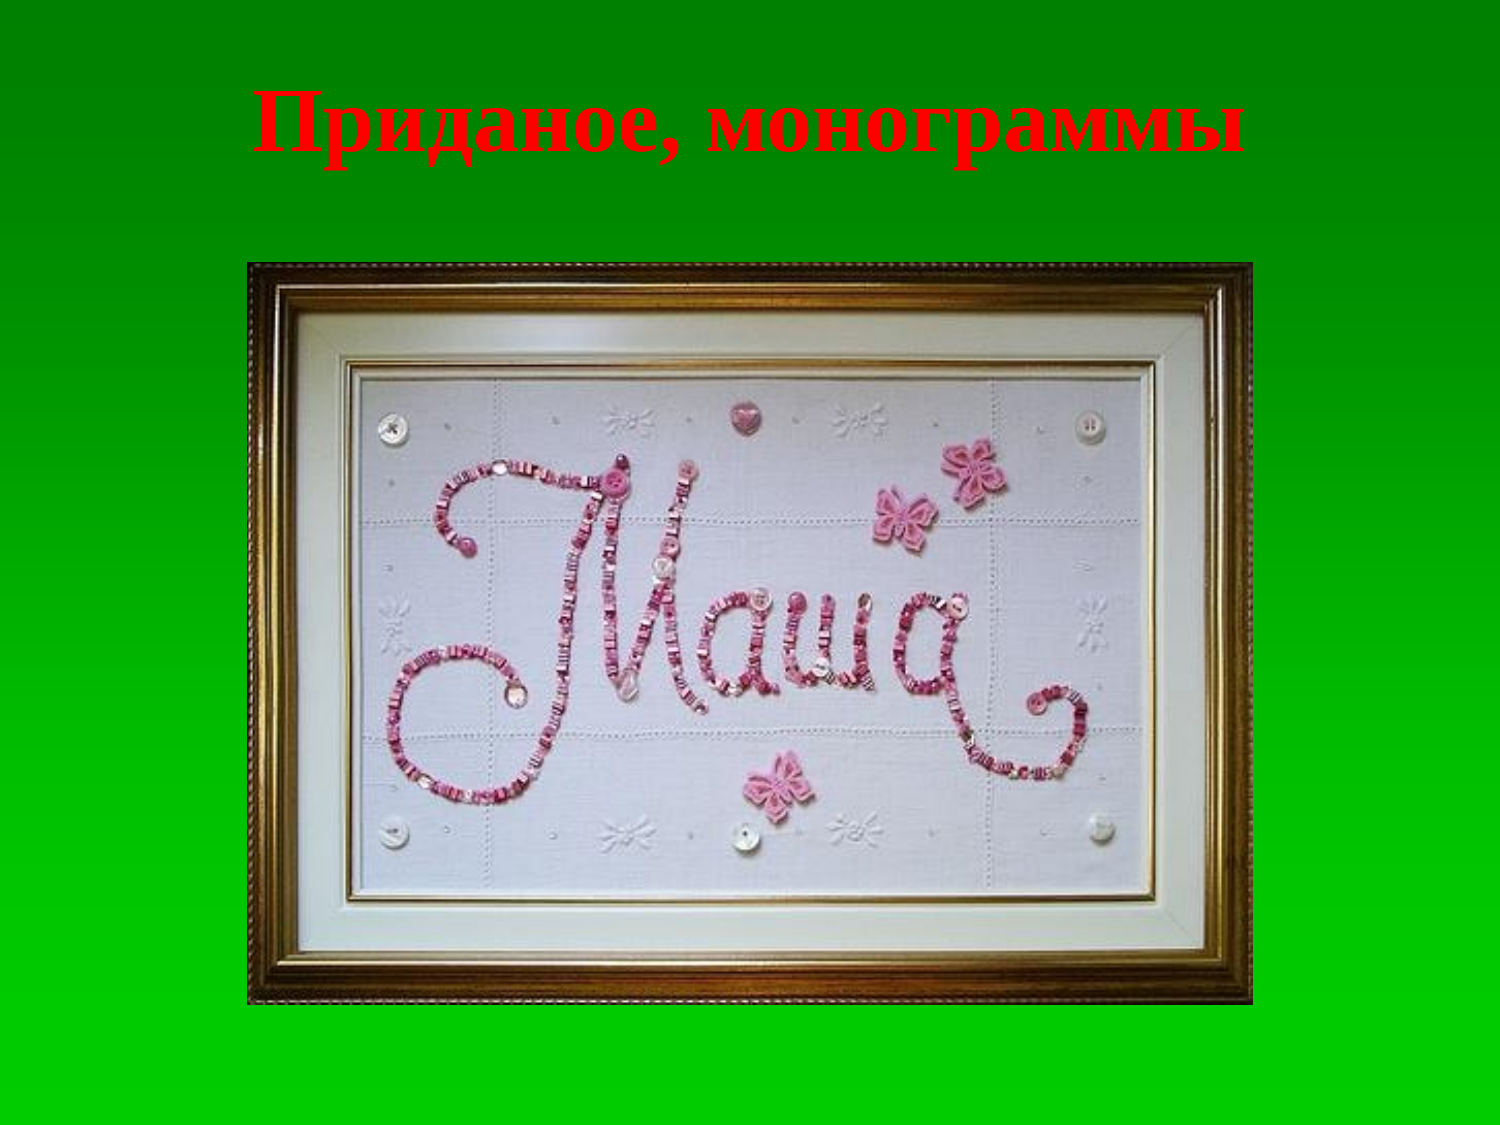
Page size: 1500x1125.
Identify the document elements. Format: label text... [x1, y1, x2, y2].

picture [0, 0, 1500, 1125]
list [247, 262, 1253, 1006]
title Приданое, монограммы [75, 45, 1425, 185]
